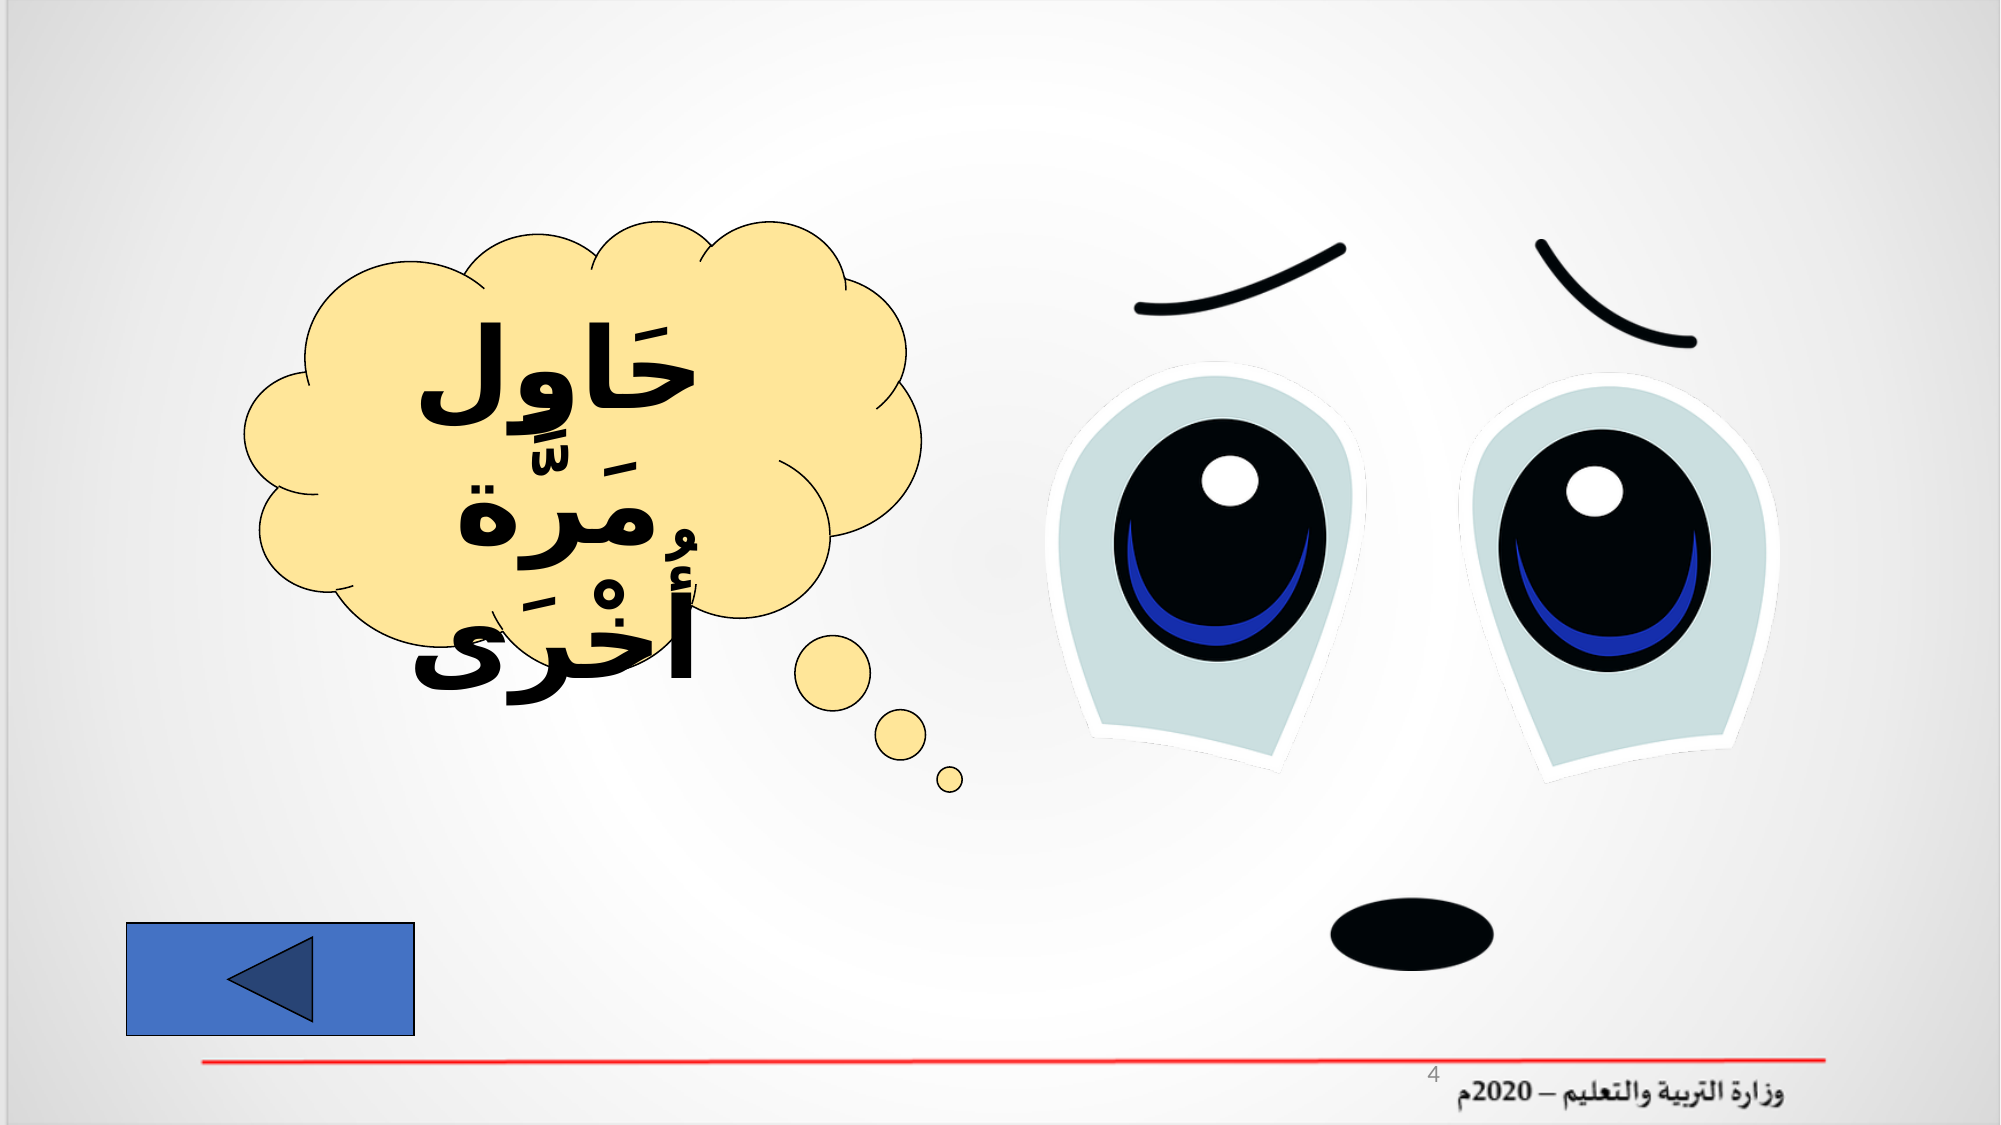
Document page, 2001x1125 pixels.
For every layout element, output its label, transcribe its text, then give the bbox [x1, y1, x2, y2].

text_box حَاوِل مَرَّة أُخْرَى [794, 635, 871, 711]
slide_number 4 [1412, 1042, 1863, 1103]
text_box حَاوِل مَرَّة أُخْرَى [244, 221, 922, 675]
text_box حَاوِل مَرَّة أُخْرَى [937, 766, 963, 793]
text_box [126, 923, 414, 1036]
picture [0, 0, 2001, 1125]
text_box حَاوِل مَرَّة أُخْرَى [875, 709, 926, 760]
